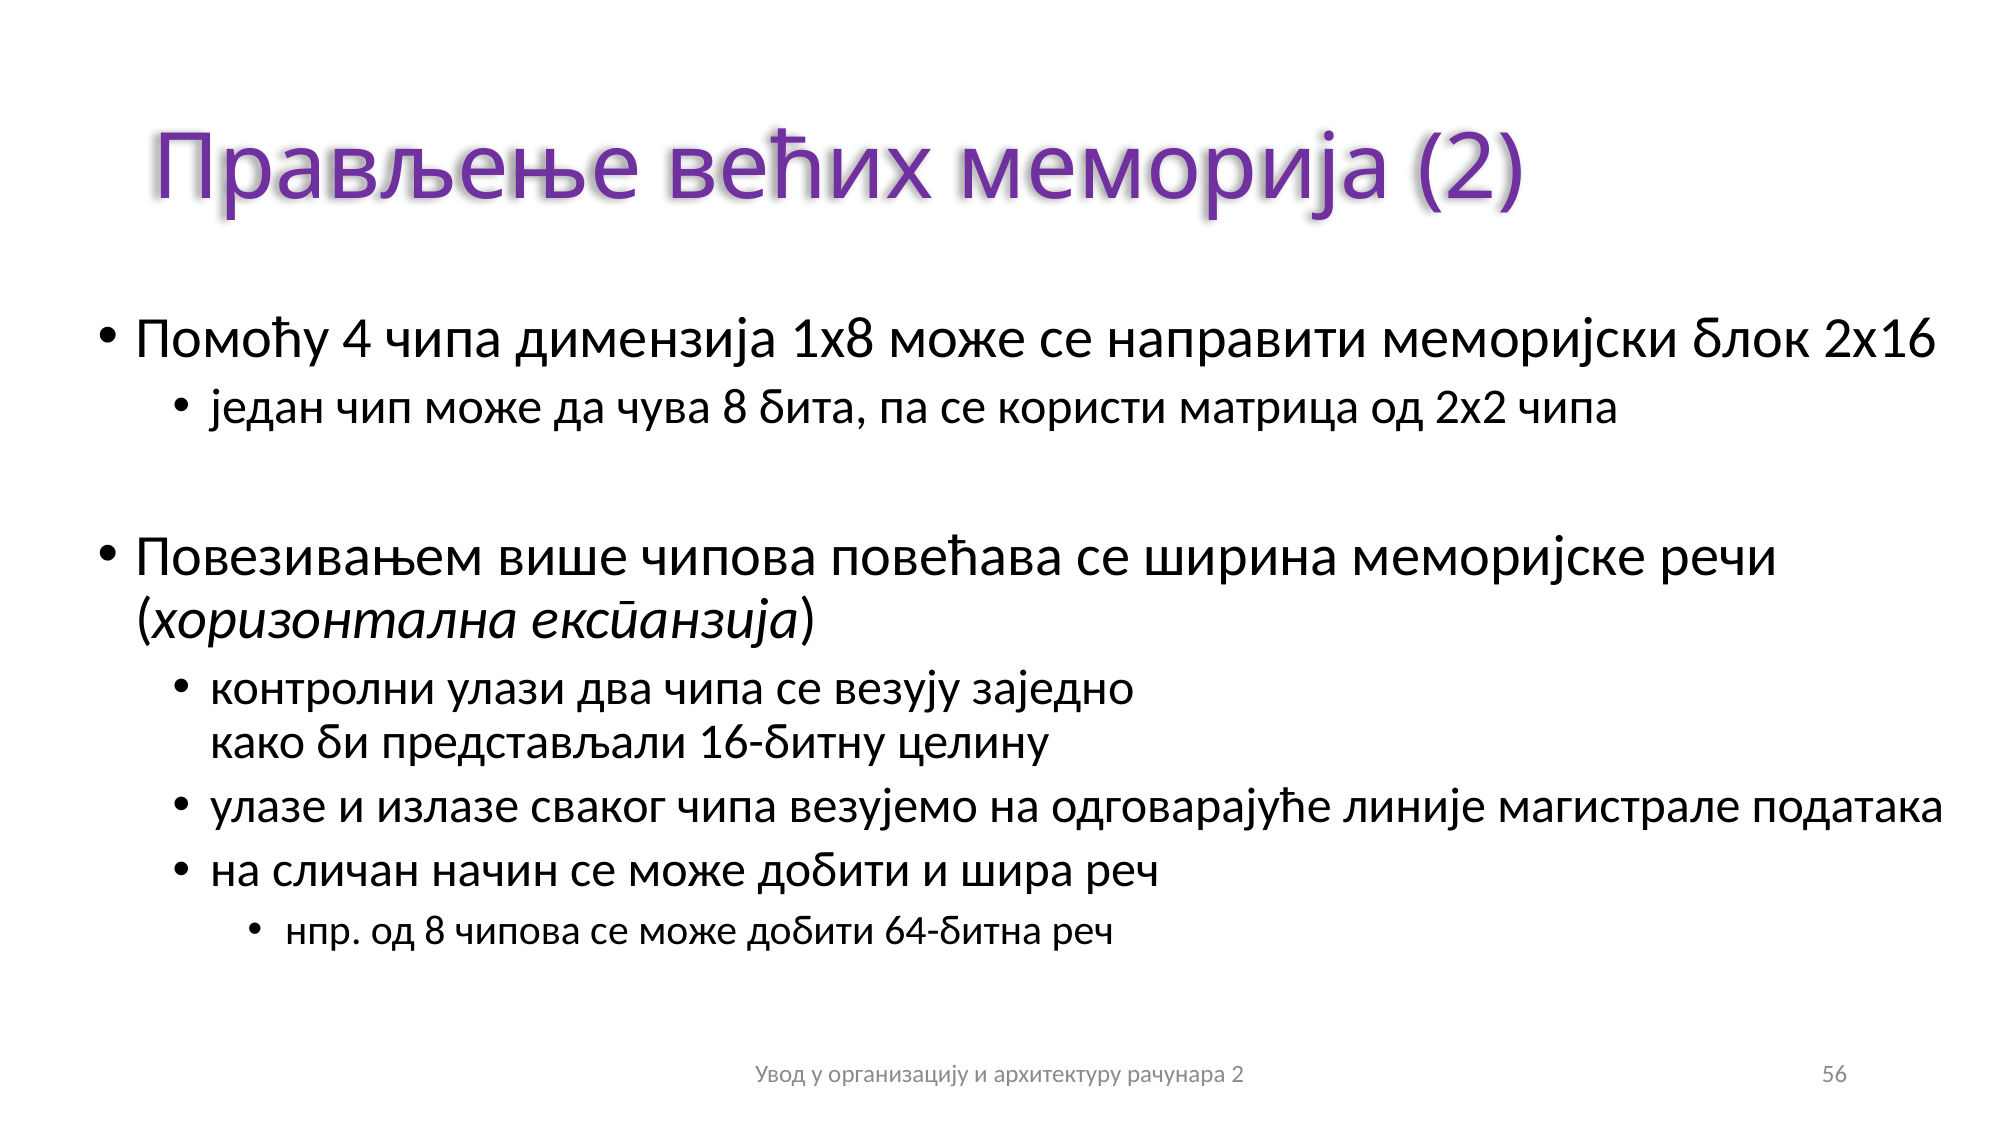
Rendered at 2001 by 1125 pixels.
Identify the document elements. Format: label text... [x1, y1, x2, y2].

slide_number 56 [1412, 1042, 1863, 1103]
title Прављење већих меморија (2) [137, 59, 1863, 278]
footer Увод у организацију и архитектуру рачунара 2 [662, 1042, 1338, 1103]
list Помоћу 4 чипа димензија 1x8 може се направити меморијски блок 2х16 један чип може да чува 8 бита, па се користи матрица од 2х2 чипа Повезивањем више чипова повећава се ширина меморијске речи (хоризонтална експанзија) контролни улази два чипа се везују заједно како би представљали 16-битну целину улазе и излазе сваког чипа везујемо на одговарајуће линије магистрале података на сличан начин се може добити и шира реч нпр. од 8 чипова се може добити 64-битна реч [82, 299, 1982, 1014]
